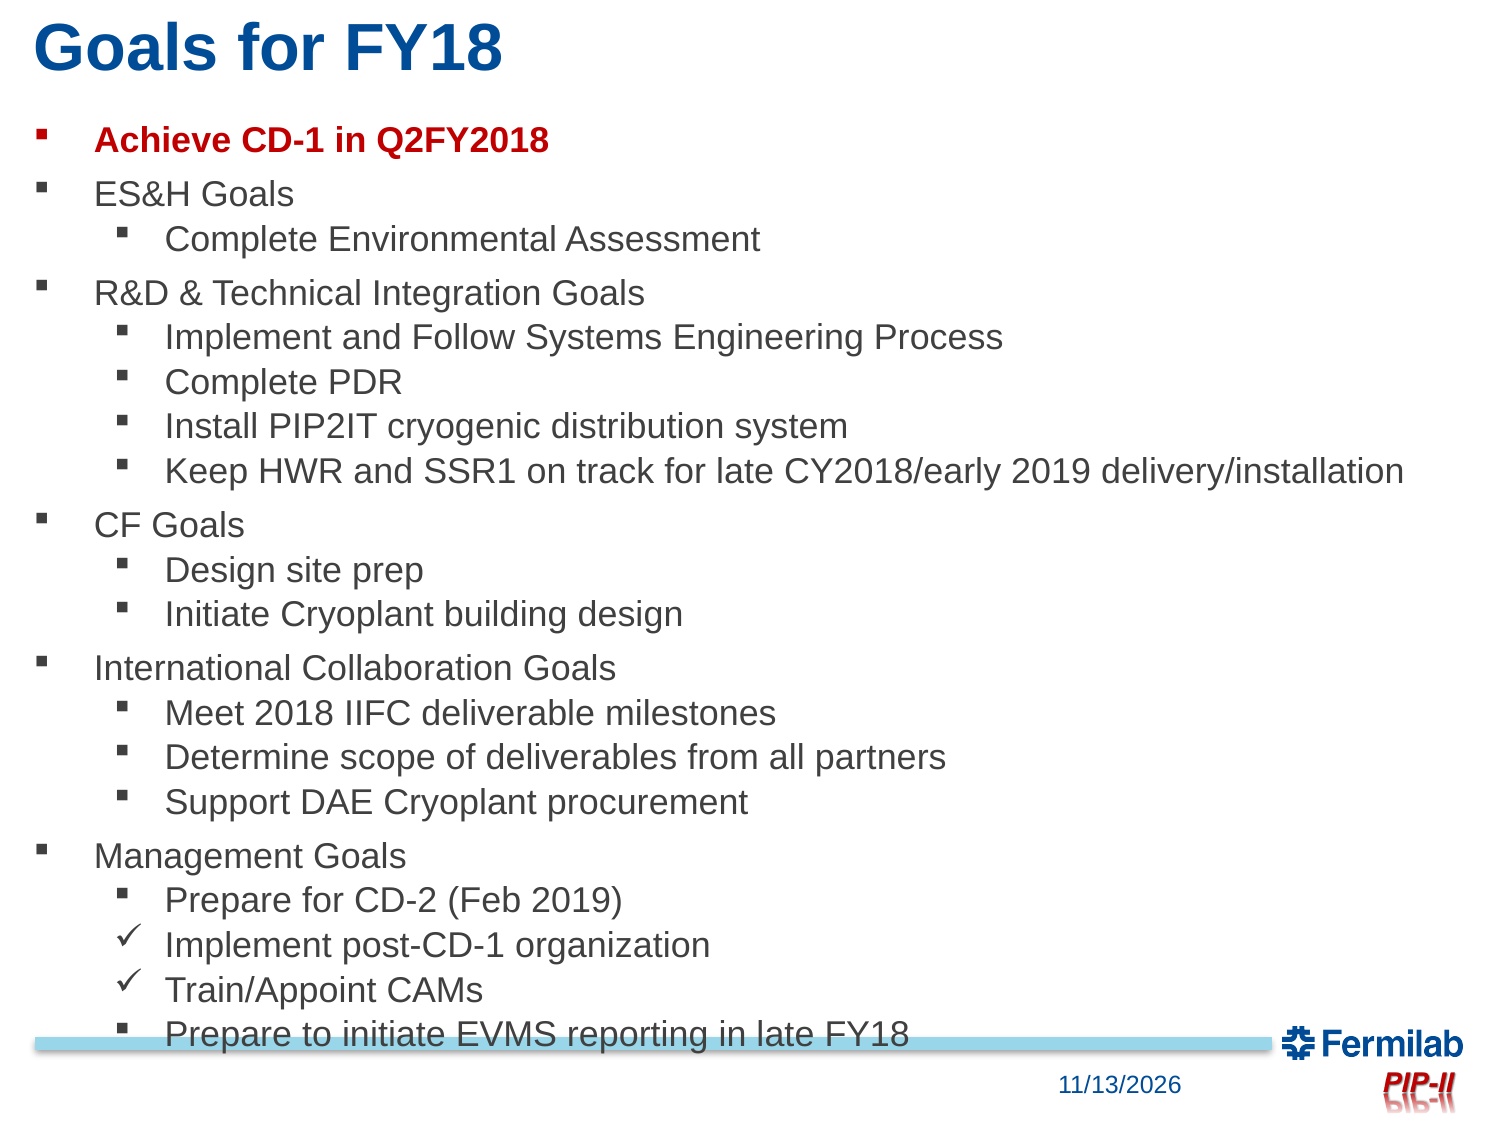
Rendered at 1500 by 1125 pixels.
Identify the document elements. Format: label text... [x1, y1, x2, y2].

title Goals for FY18 [33, 0, 1457, 85]
picture [1364, 1061, 1490, 1125]
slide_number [1058, 1068, 1235, 1109]
list Achieve CD-1 in Q2FY2018 ES&H Goals Complete Environmental Assessment R&D & Technical Integration Goals Implement and Follow Systems Engineering Process Complete PDR Install PIP2IT cryogenic distribution system Keep HWR and SSR1 on track for late CY2018/early 2019 delivery/installation CF Goals Design site prep Initiate Cryoplant building design International Collaboration Goals Meet 2018 IIFC deliverable milestones Determine scope of deliverables from all partners Support DAE Cryoplant procurement Management Goals Prepare for CD-2 (Feb 2019) Implement post-CD-1 organization Train/Appoint CAMs Prepare to initiate EVMS reporting in late FY18 [33, 117, 1496, 1061]
